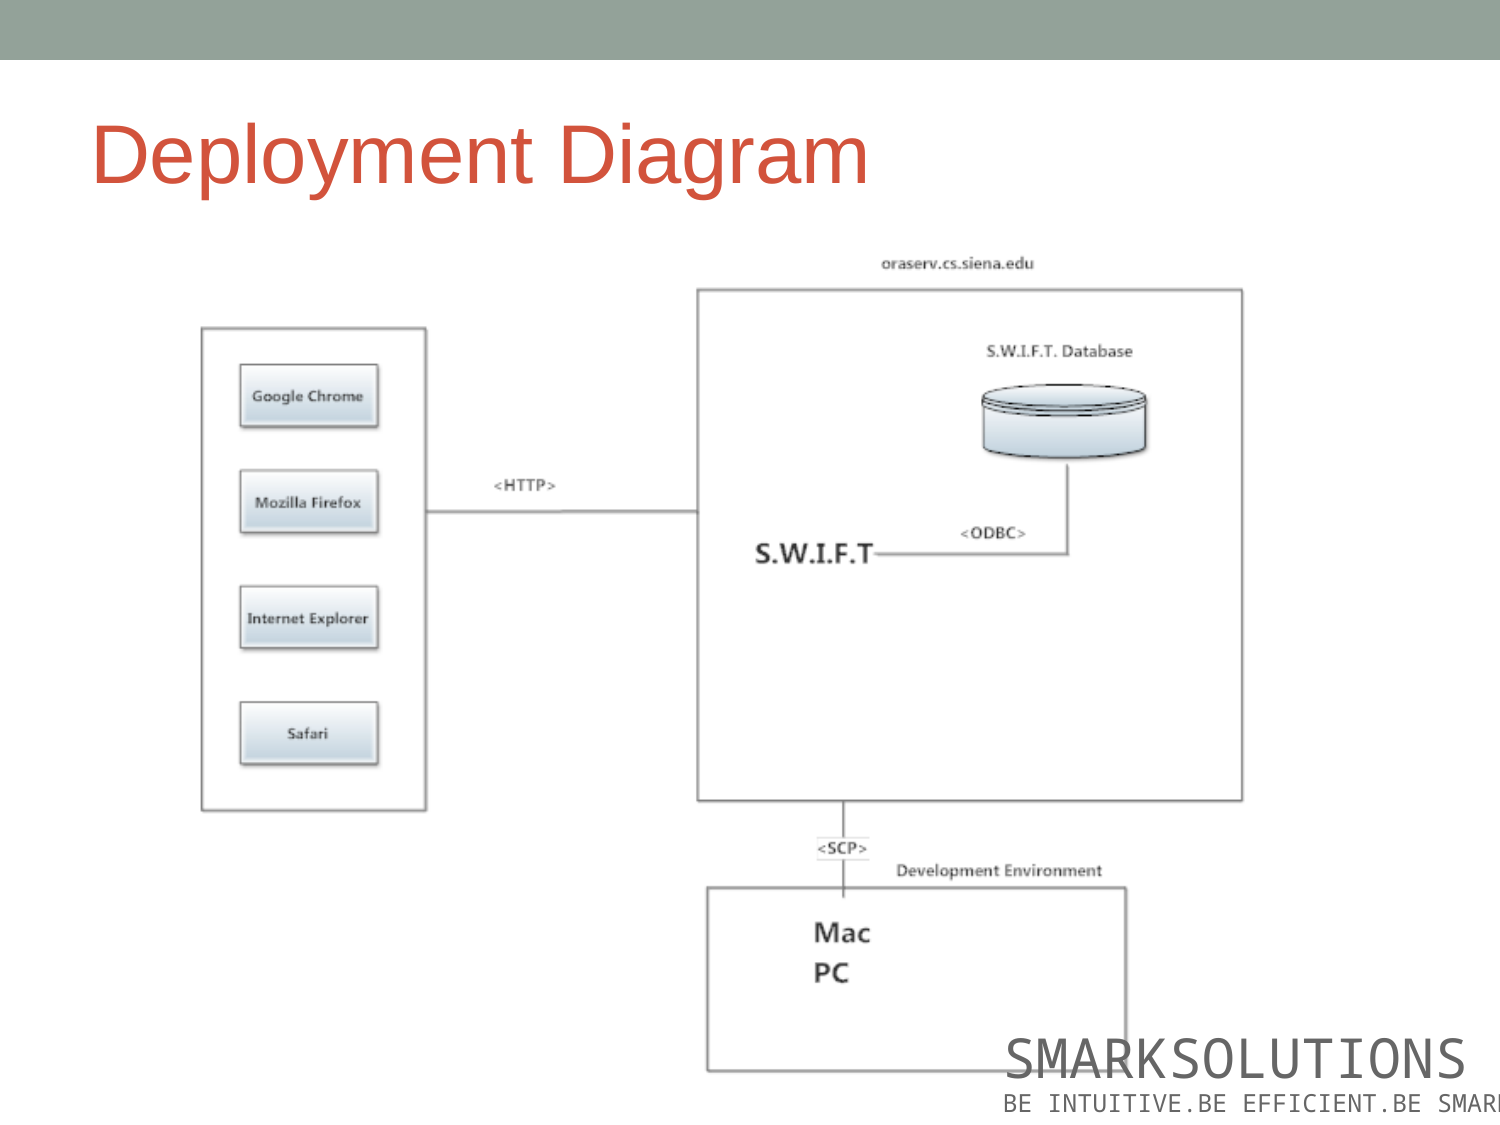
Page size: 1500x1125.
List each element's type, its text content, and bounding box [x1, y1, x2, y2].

picture [196, 246, 1255, 1090]
title Deployment Diagram [75, 69, 1425, 232]
text_box SMARKSOLUTIONS BE INTUITIVE.BE EFFICIENT.BE SMARK. [987, 1017, 1500, 1125]
